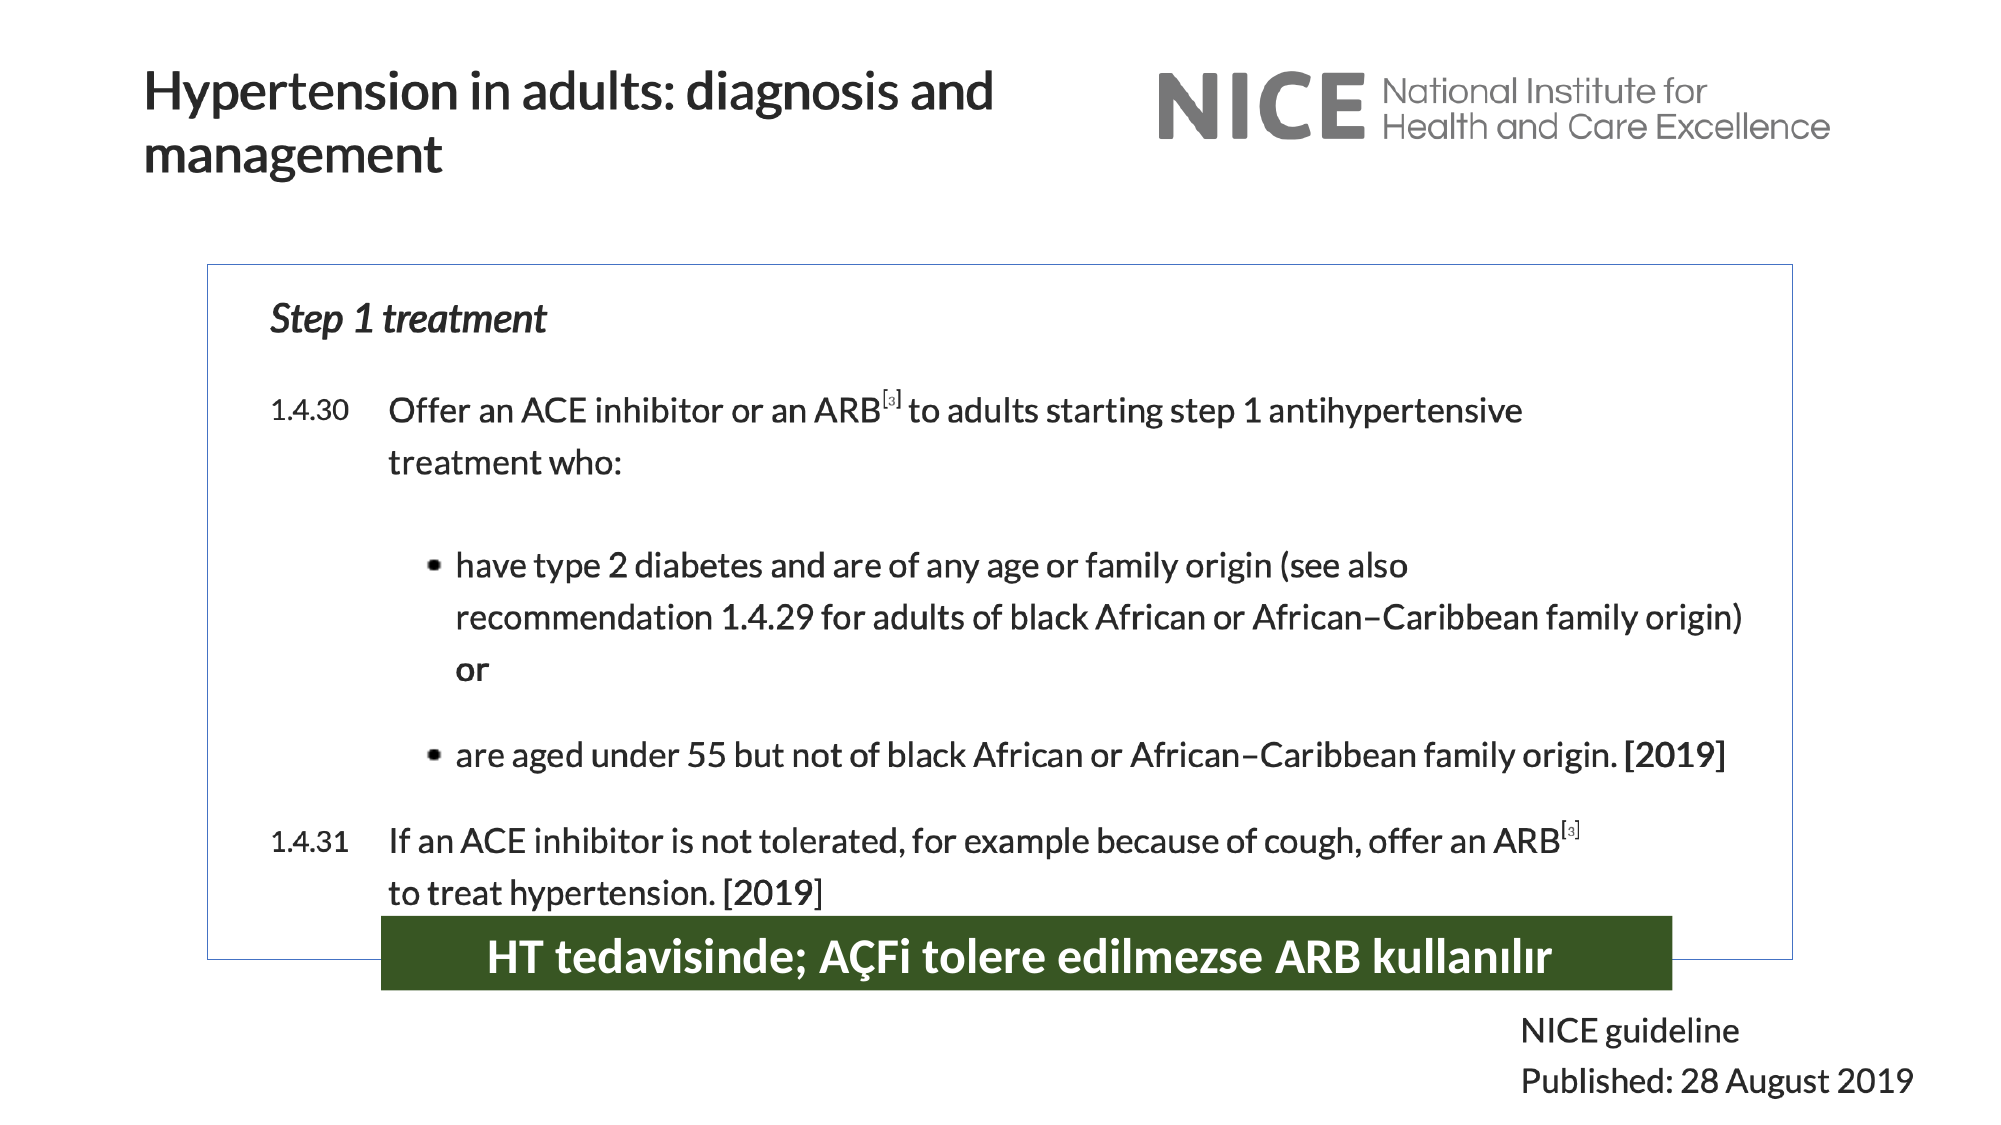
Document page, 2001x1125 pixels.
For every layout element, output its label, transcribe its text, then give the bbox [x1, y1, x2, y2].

picture [207, 264, 1793, 960]
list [105, 23, 1061, 225]
text_box HT tedavisinde; AÇFi tolere edilmezse ARB kullanılır [381, 960, 1673, 991]
picture [1104, 23, 1870, 186]
picture [1472, 981, 2000, 1102]
